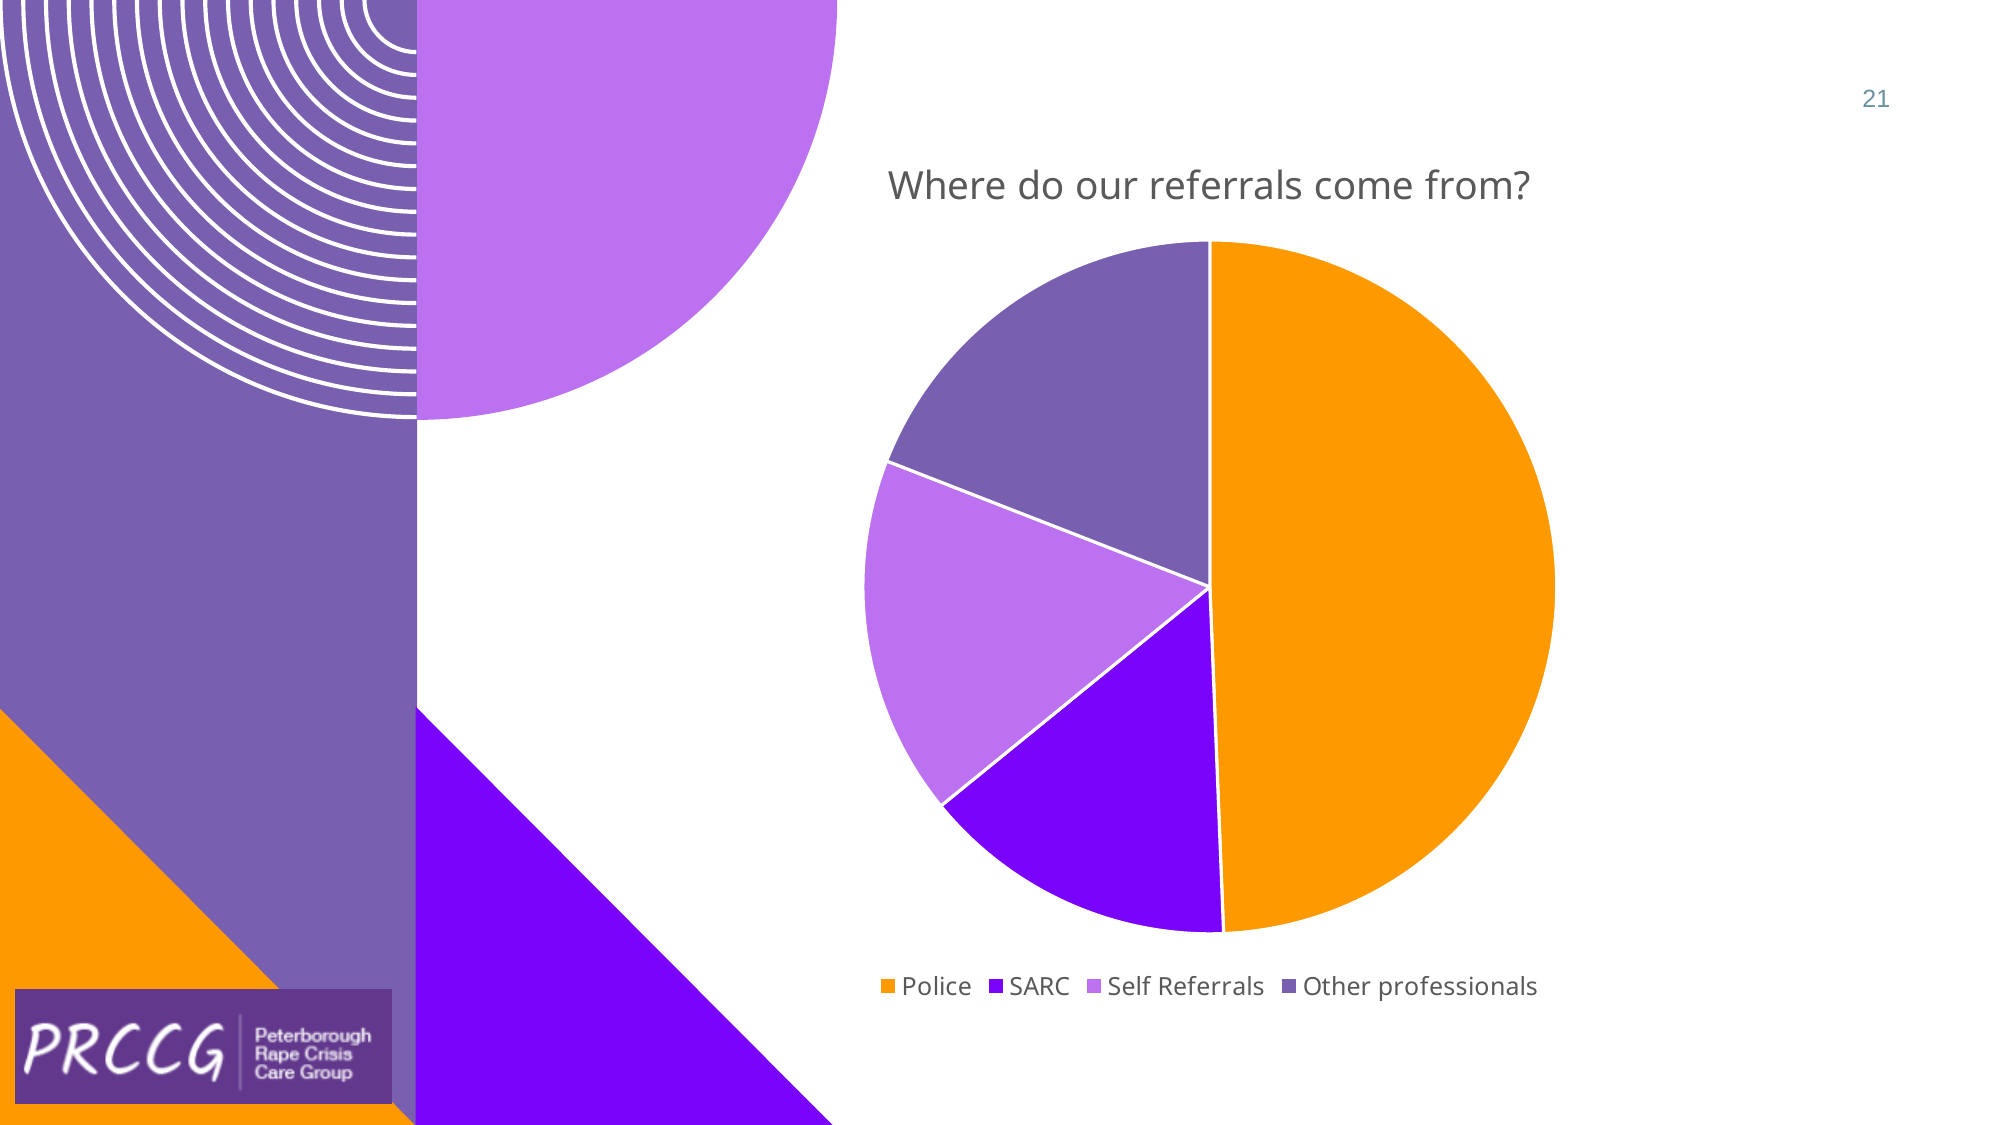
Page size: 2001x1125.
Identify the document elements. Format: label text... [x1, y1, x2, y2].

picture [15, 989, 392, 1104]
chart [543, 119, 1877, 1009]
slide_number 21 [1795, 75, 1958, 120]
